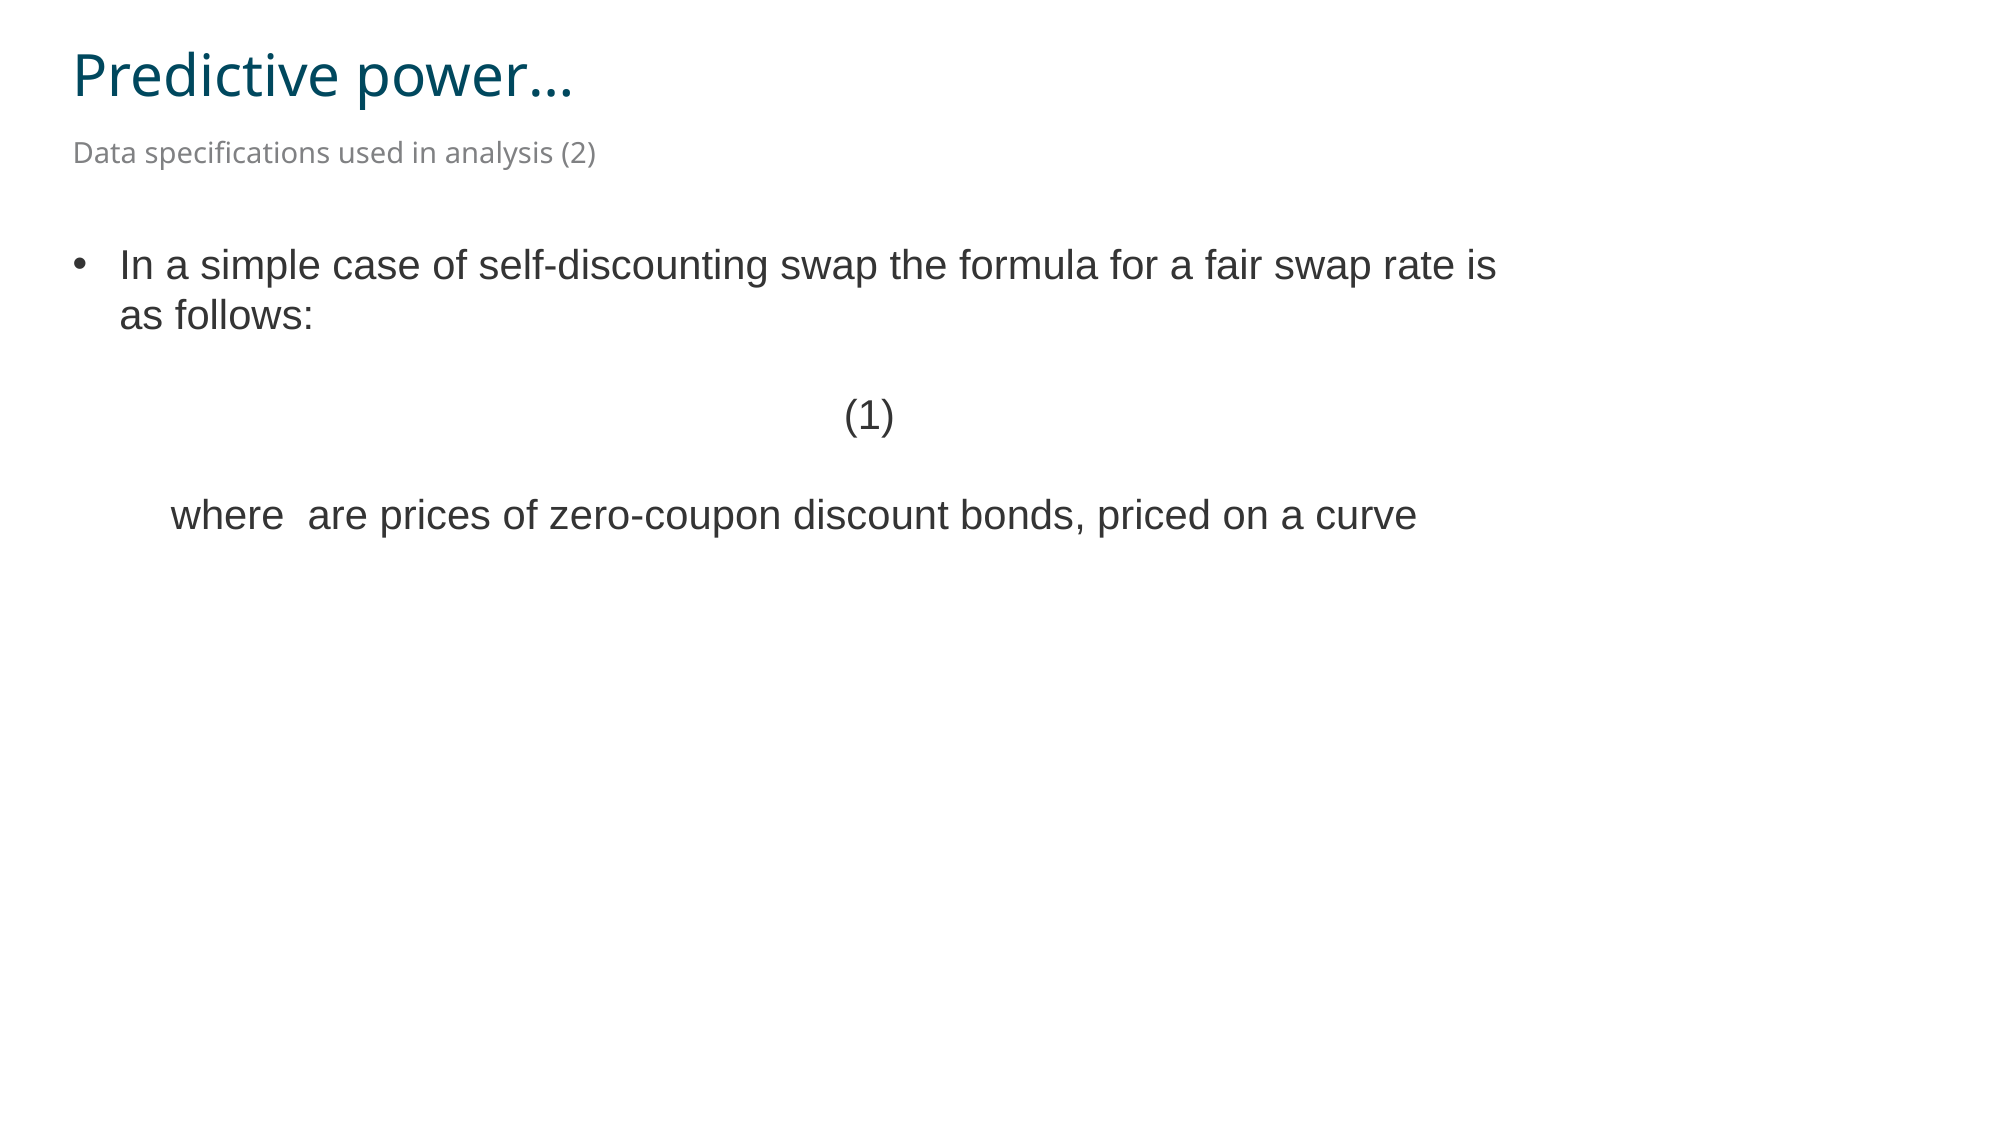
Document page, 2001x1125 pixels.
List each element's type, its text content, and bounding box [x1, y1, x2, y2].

text_box Predictive power… [57, 10, 1110, 136]
text_box Data specifications used in analysis (2) [57, 127, 831, 192]
